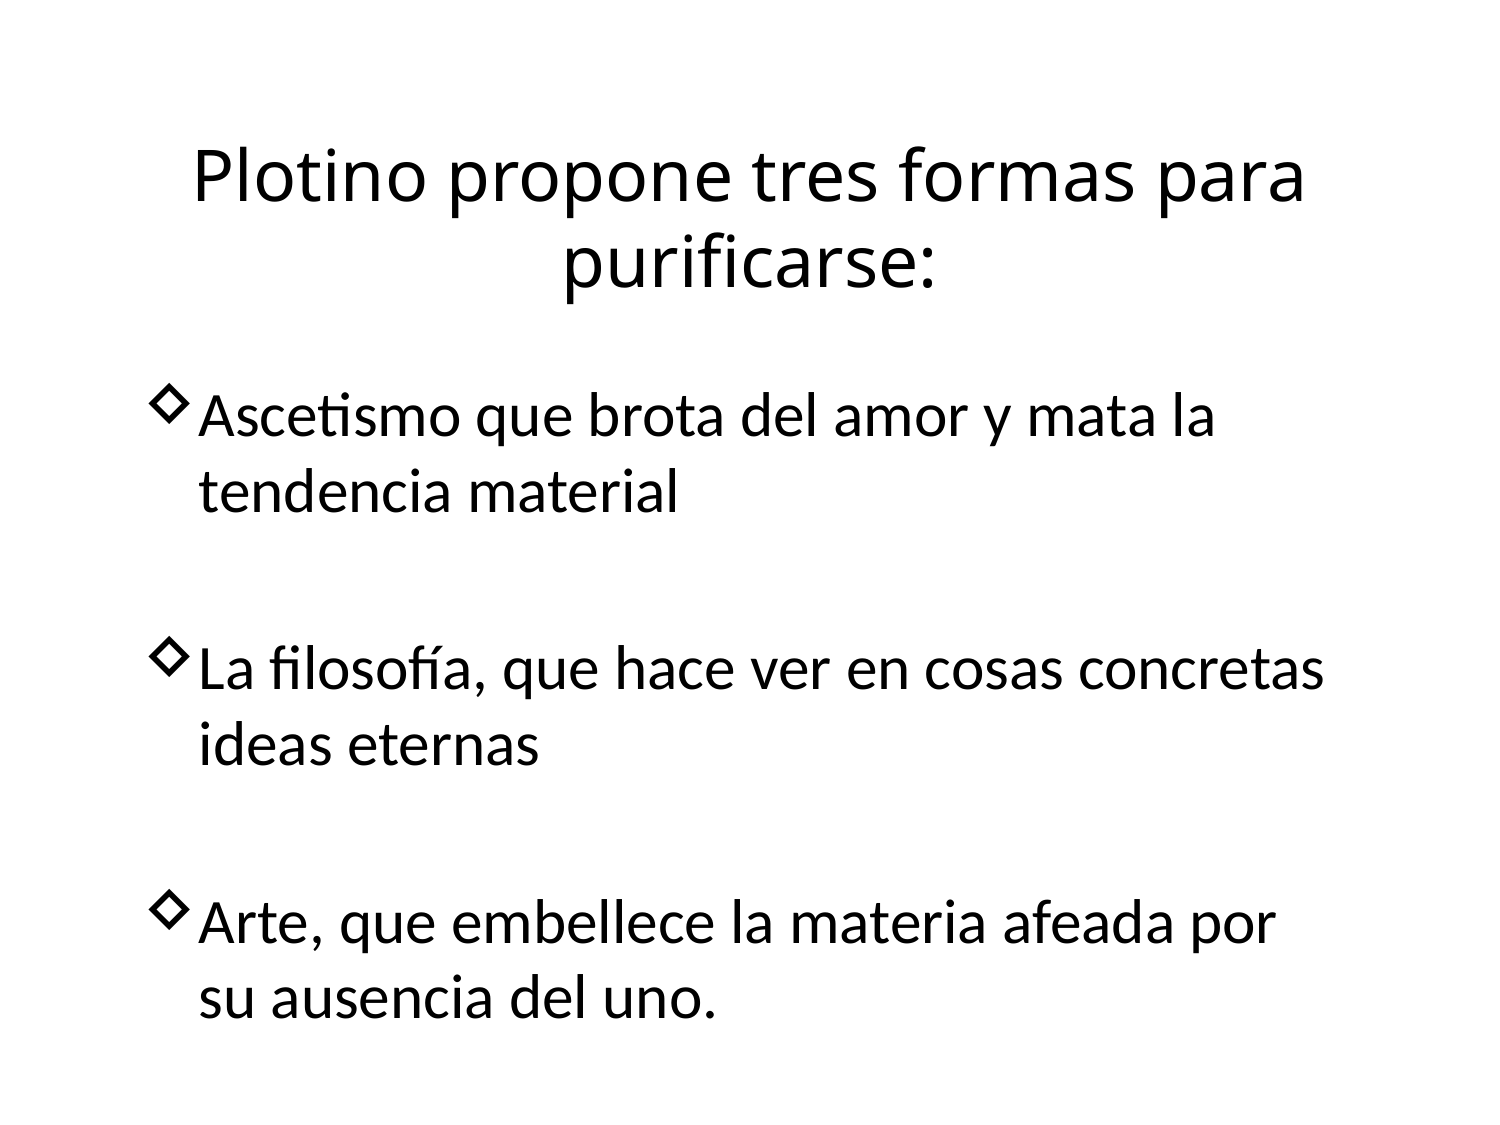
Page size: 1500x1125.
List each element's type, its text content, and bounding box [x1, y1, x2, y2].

list Ascetismo que brota del amor y mata la tendencia material La filosofía, que hace ver en cosas concretas ideas eternas Arte, que embellece la materia afeada por su ausencia del uno. [126, 365, 1364, 1040]
title Plotino propone tres formas para purificarse: [75, 121, 1425, 310]
